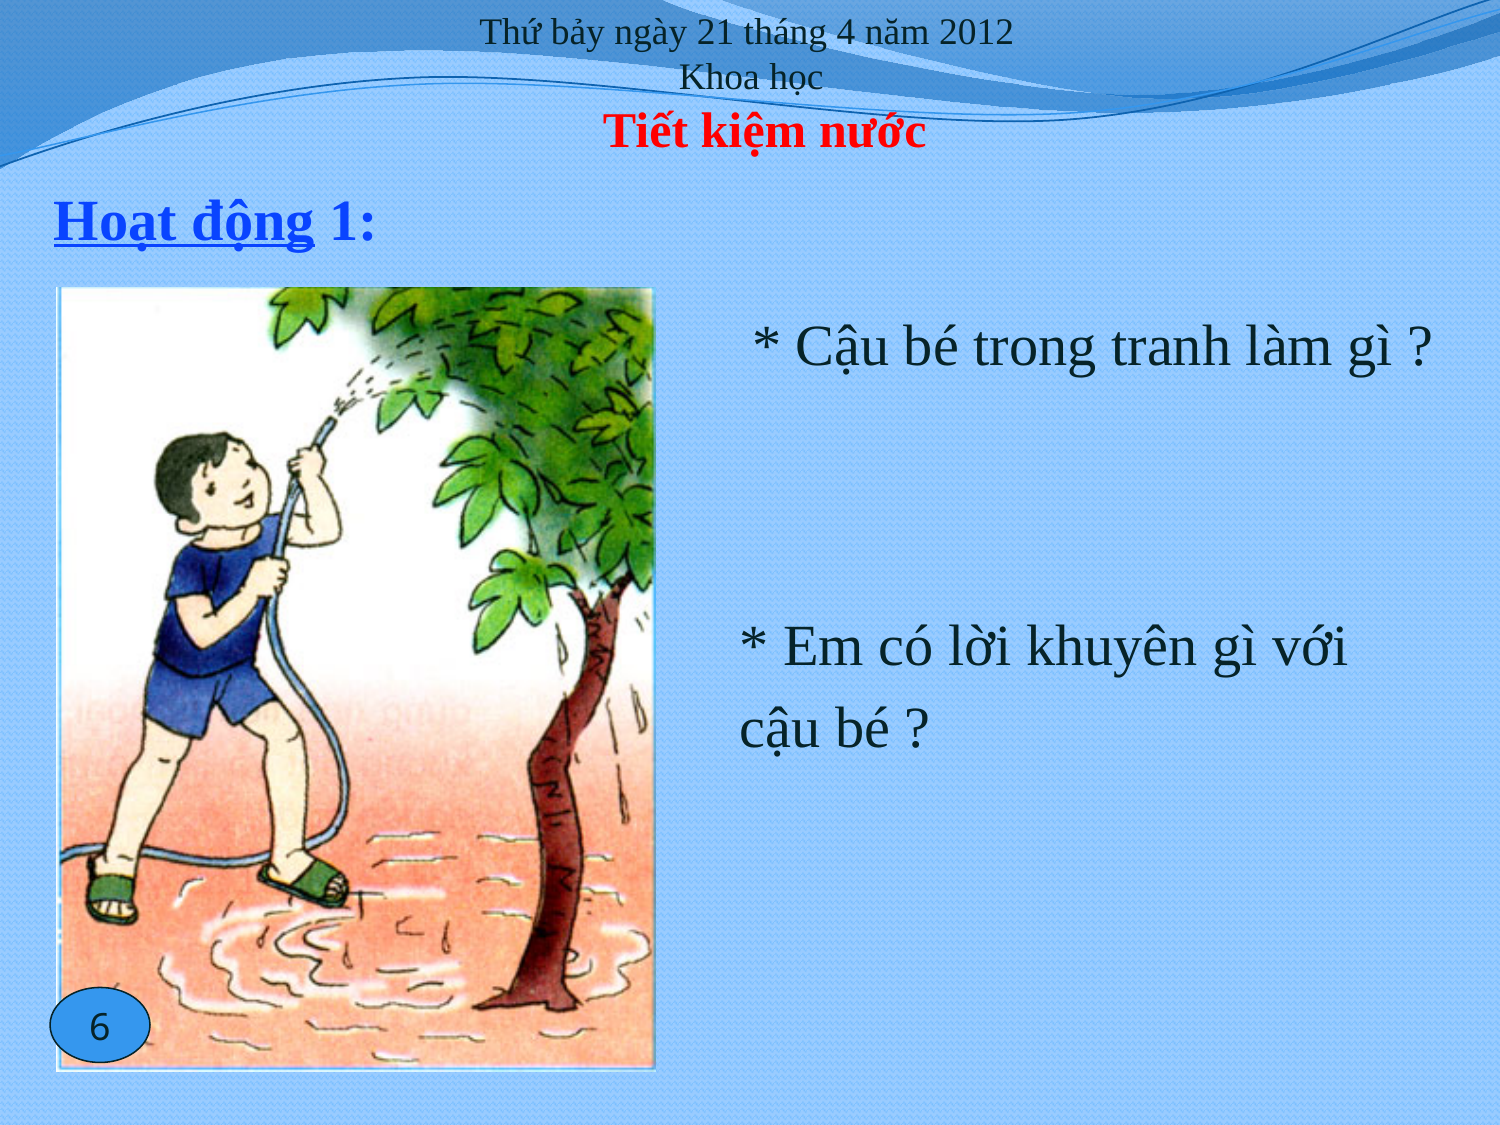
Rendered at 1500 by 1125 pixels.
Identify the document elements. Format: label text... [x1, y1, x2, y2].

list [56, 287, 656, 1072]
text_box Thứ bảy ngày 21 tháng 4 năm 2012 Khoa học Tiết kiệm nước [464, 0, 1030, 165]
text_box * Em có lời khuyên gì với cậu bé ? [724, 599, 1463, 767]
text_box Hoạt động 1: [39, 174, 394, 260]
text_box * Cậu bé trong tranh làm gì ? [737, 299, 1500, 388]
